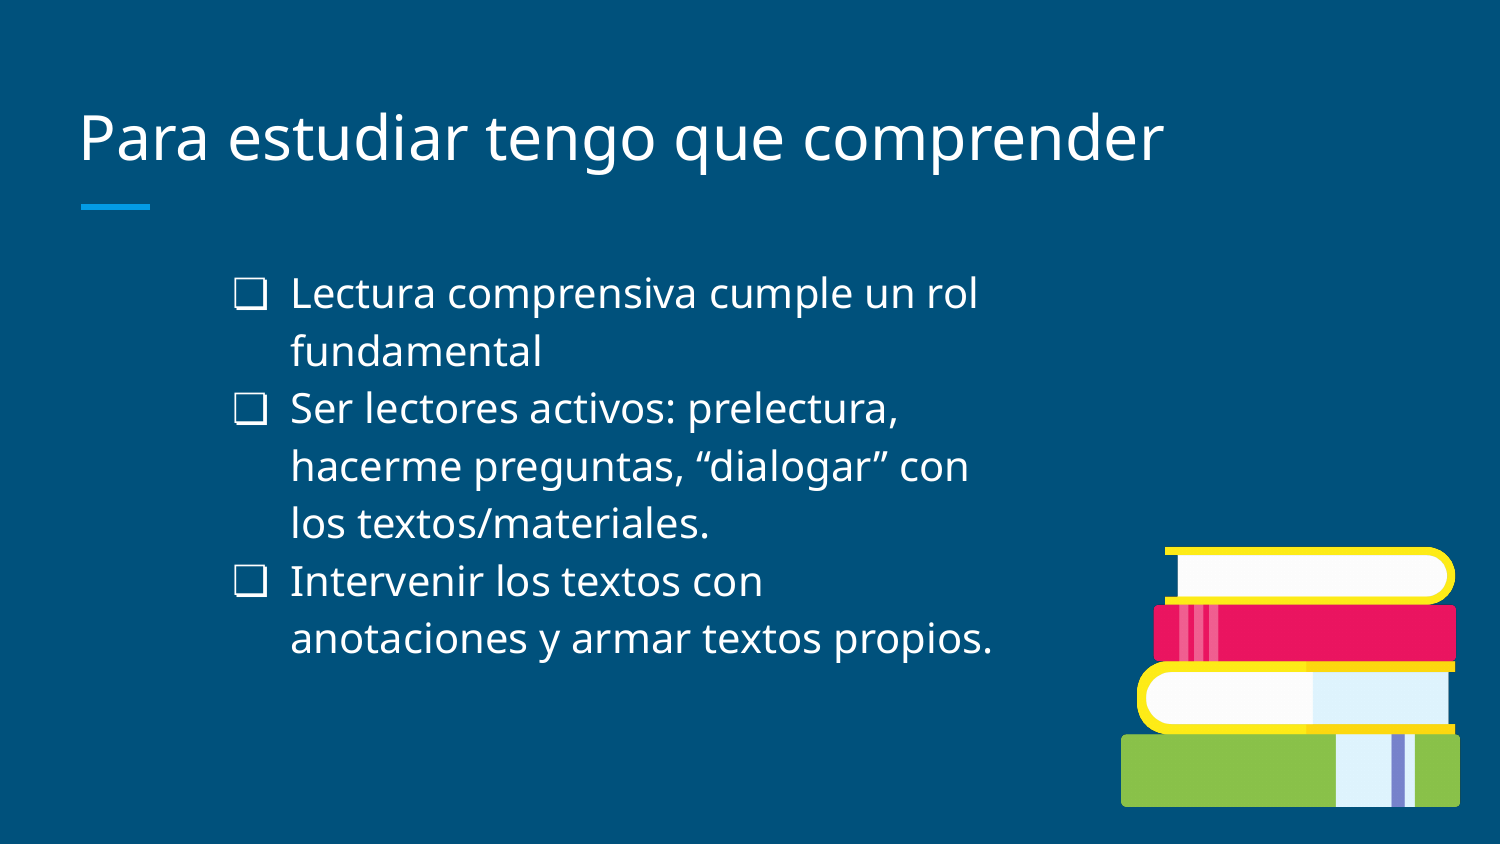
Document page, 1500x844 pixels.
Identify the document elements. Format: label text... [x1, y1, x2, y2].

list Lectura comprensiva cumple un rol fundamental Ser lectores activos: prelectura, hacerme preguntas, “dialogar” con los textos/materiales. Intervenir los textos con anotaciones y armar textos propios. [200, 244, 1012, 692]
title Para estudiar tengo que comprender [63, 75, 1437, 188]
picture [1122, 547, 1460, 806]
